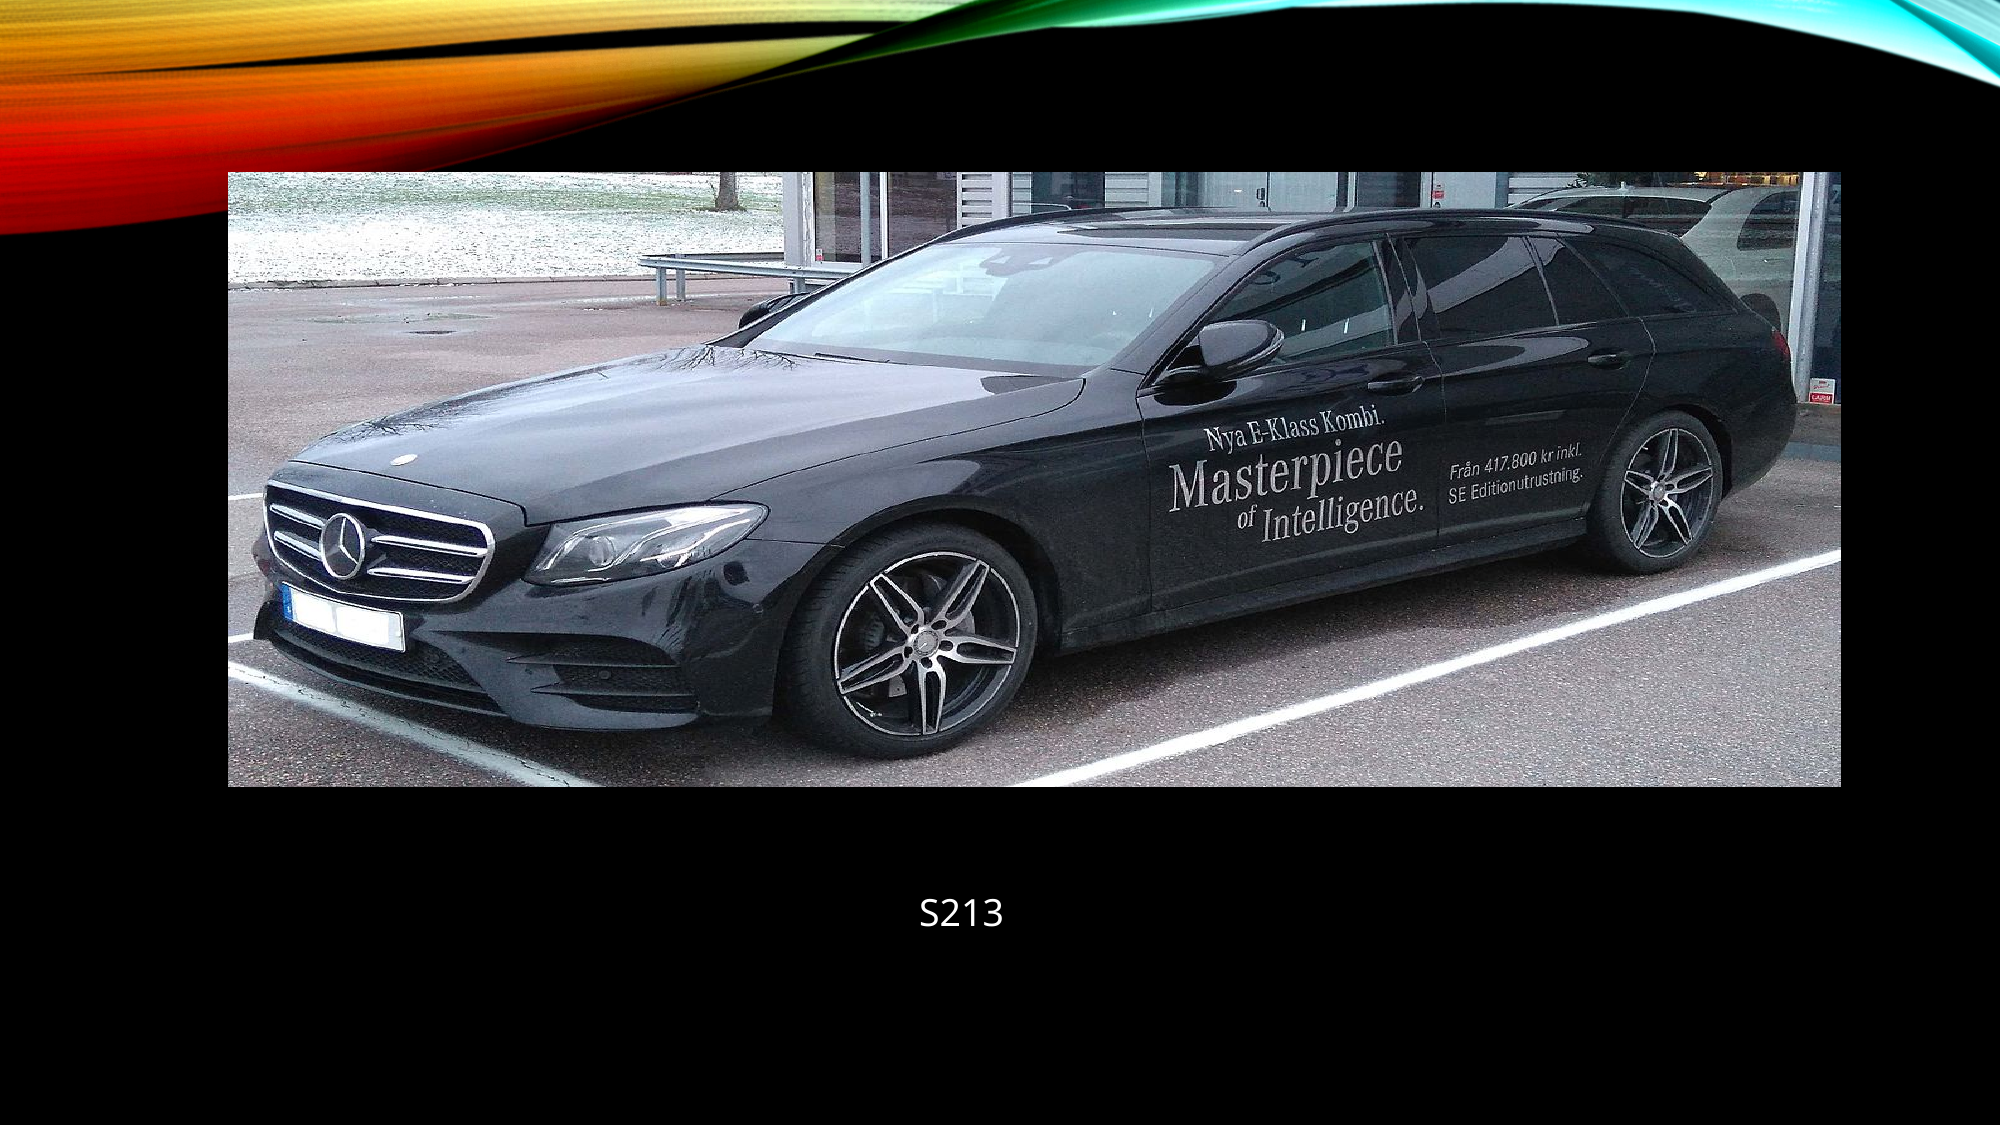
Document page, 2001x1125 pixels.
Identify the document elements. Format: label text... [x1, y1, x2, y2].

text_box S213 [904, 881, 1019, 942]
picture [0, 0, 2000, 788]
